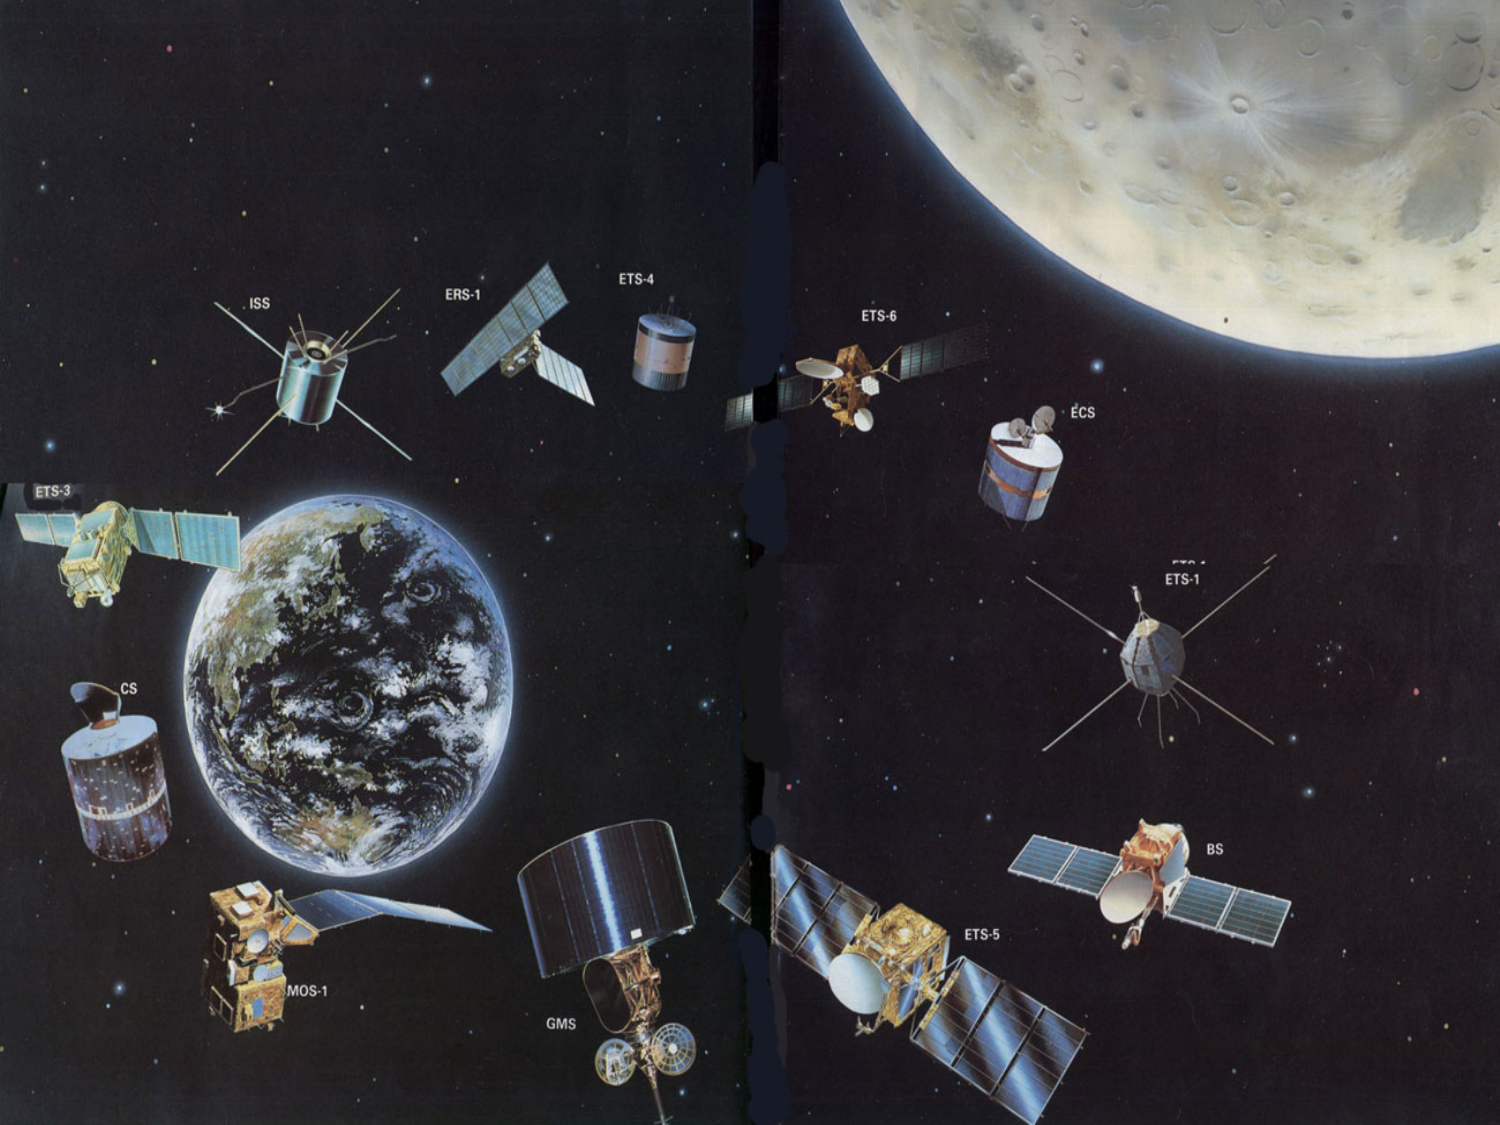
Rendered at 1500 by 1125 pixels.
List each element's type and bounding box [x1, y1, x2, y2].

list [0, 0, 1500, 1125]
